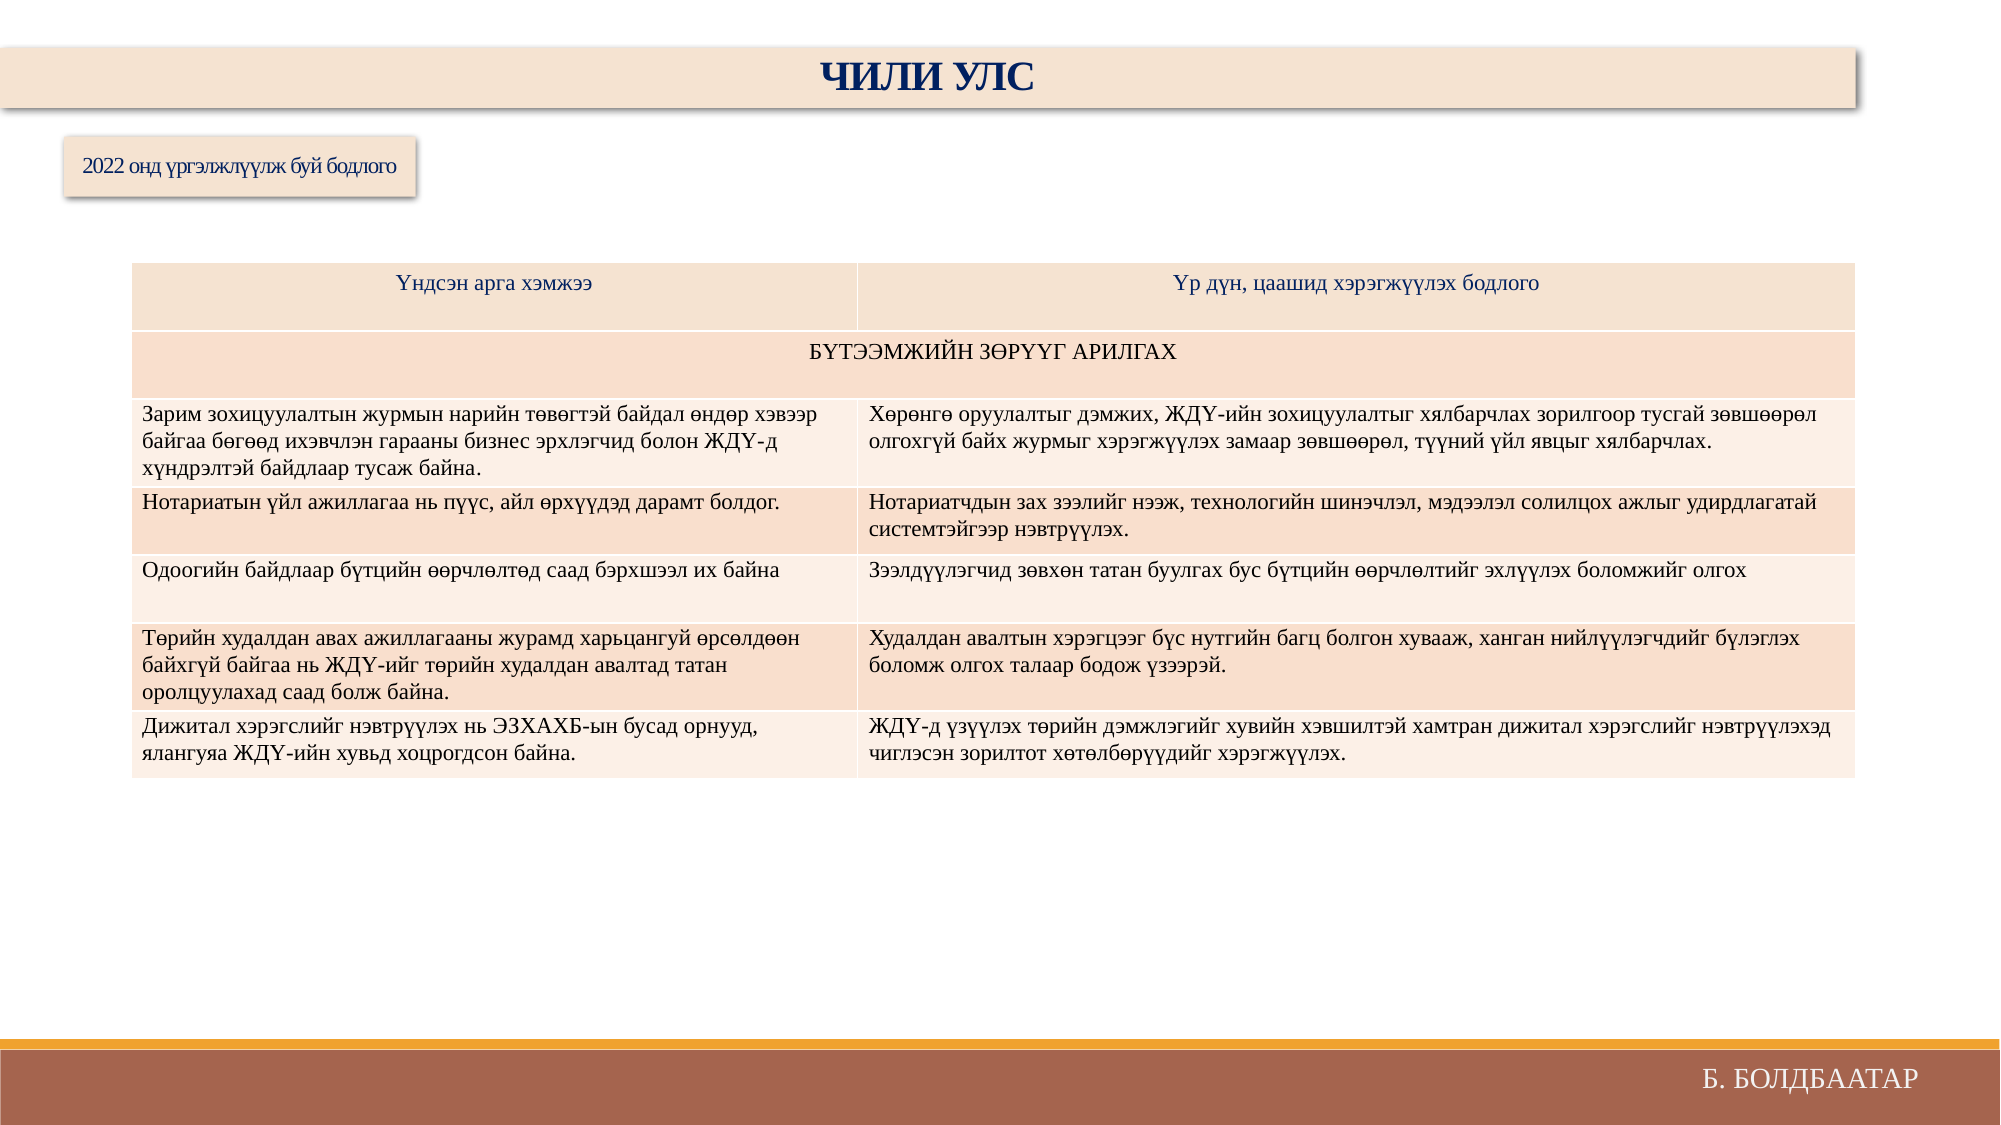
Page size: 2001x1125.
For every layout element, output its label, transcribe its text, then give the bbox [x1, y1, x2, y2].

table_cell Хөрөнгө оруулалтыг дэмжих, ЖДҮ-ийн зохицуулалтыг хялбарчлах зорилгоор тусгай зөвшөөрөл олгохгүй байх журмыг хэрэгжүүлэх замаар зөвшөөрөл, түүний үйл явцыг хялбарчлах. [858, 400, 1855, 486]
table_cell Зээлдүүлэгчид зөвхөн татан буулгах бус бүтцийн өөрчлөлтийг эхлүүлэх боломжийг олгох [858, 556, 1855, 622]
title ЧИЛИ УЛС [0, 47, 1856, 108]
text_box 2022 онд үргэлжлүүлж буй бодлого [64, 136, 416, 197]
table_cell Нотариатын үйл ажиллагаа нь пүүс, айл өрхүүдэд дарамт болдог. [132, 488, 857, 554]
table_cell Төрийн худалдан авах ажиллагааны журамд харьцангуй өрсөлдөөн байхгүй байгаа нь ЖДҮ-ийг төрийн худалдан авалтад татан оролцуулахад саад болж байна. [132, 624, 857, 710]
table_cell Бүтээмжийн зөрүүг арилгах [132, 332, 1855, 398]
table_cell Одоогийн байдлаар бүтцийн өөрчлөлтөд саад бэрхшээл их байна [132, 556, 857, 622]
text_box Б. БОЛДБААТАР [1687, 1051, 1964, 1102]
table_cell ЖДҮ-д үзүүлэх төрийн дэмжлэгийг хувийн хэвшилтэй хамтран дижитал хэрэгслийг нэвтрүүлэхэд чиглэсэн зорилтот хөтөлбөрүүдийг хэрэгжүүлэх. [858, 712, 1855, 778]
table_header Үр дүн, цаашид хэрэгжүүлэх бодлого [858, 263, 1855, 330]
table_cell Нотариатчдын зах зээлийг нээж, технологийн шинэчлэл, мэдээлэл солилцох ажлыг удирдлагатай системтэйгээр нэвтрүүлэх. [858, 488, 1855, 554]
table_header Үндсэн арга хэмжээ [132, 263, 857, 330]
table_cell Дижитал хэрэгслийг нэвтрүүлэх нь ЭЗХАХБ-ын бусад орнууд, ялангуяа ЖДҮ-ийн хувьд хоцрогдсон байна. [132, 712, 857, 778]
table_cell Зарим зохицуулалтын журмын нарийн төвөгтэй байдал өндөр хэвээр байгаа бөгөөд ихэвчлэн гарааны бизнес эрхлэгчид болон ЖДҮ-д хүндрэлтэй байдлаар тусаж байна. [132, 400, 857, 486]
table_cell Худалдан авалтын хэрэгцээг бүс нутгийн багц болгон хувааж, ханган нийлүүлэгчдийг бүлэглэх боломж олгох талаар бодож үзээрэй. [858, 624, 1855, 710]
